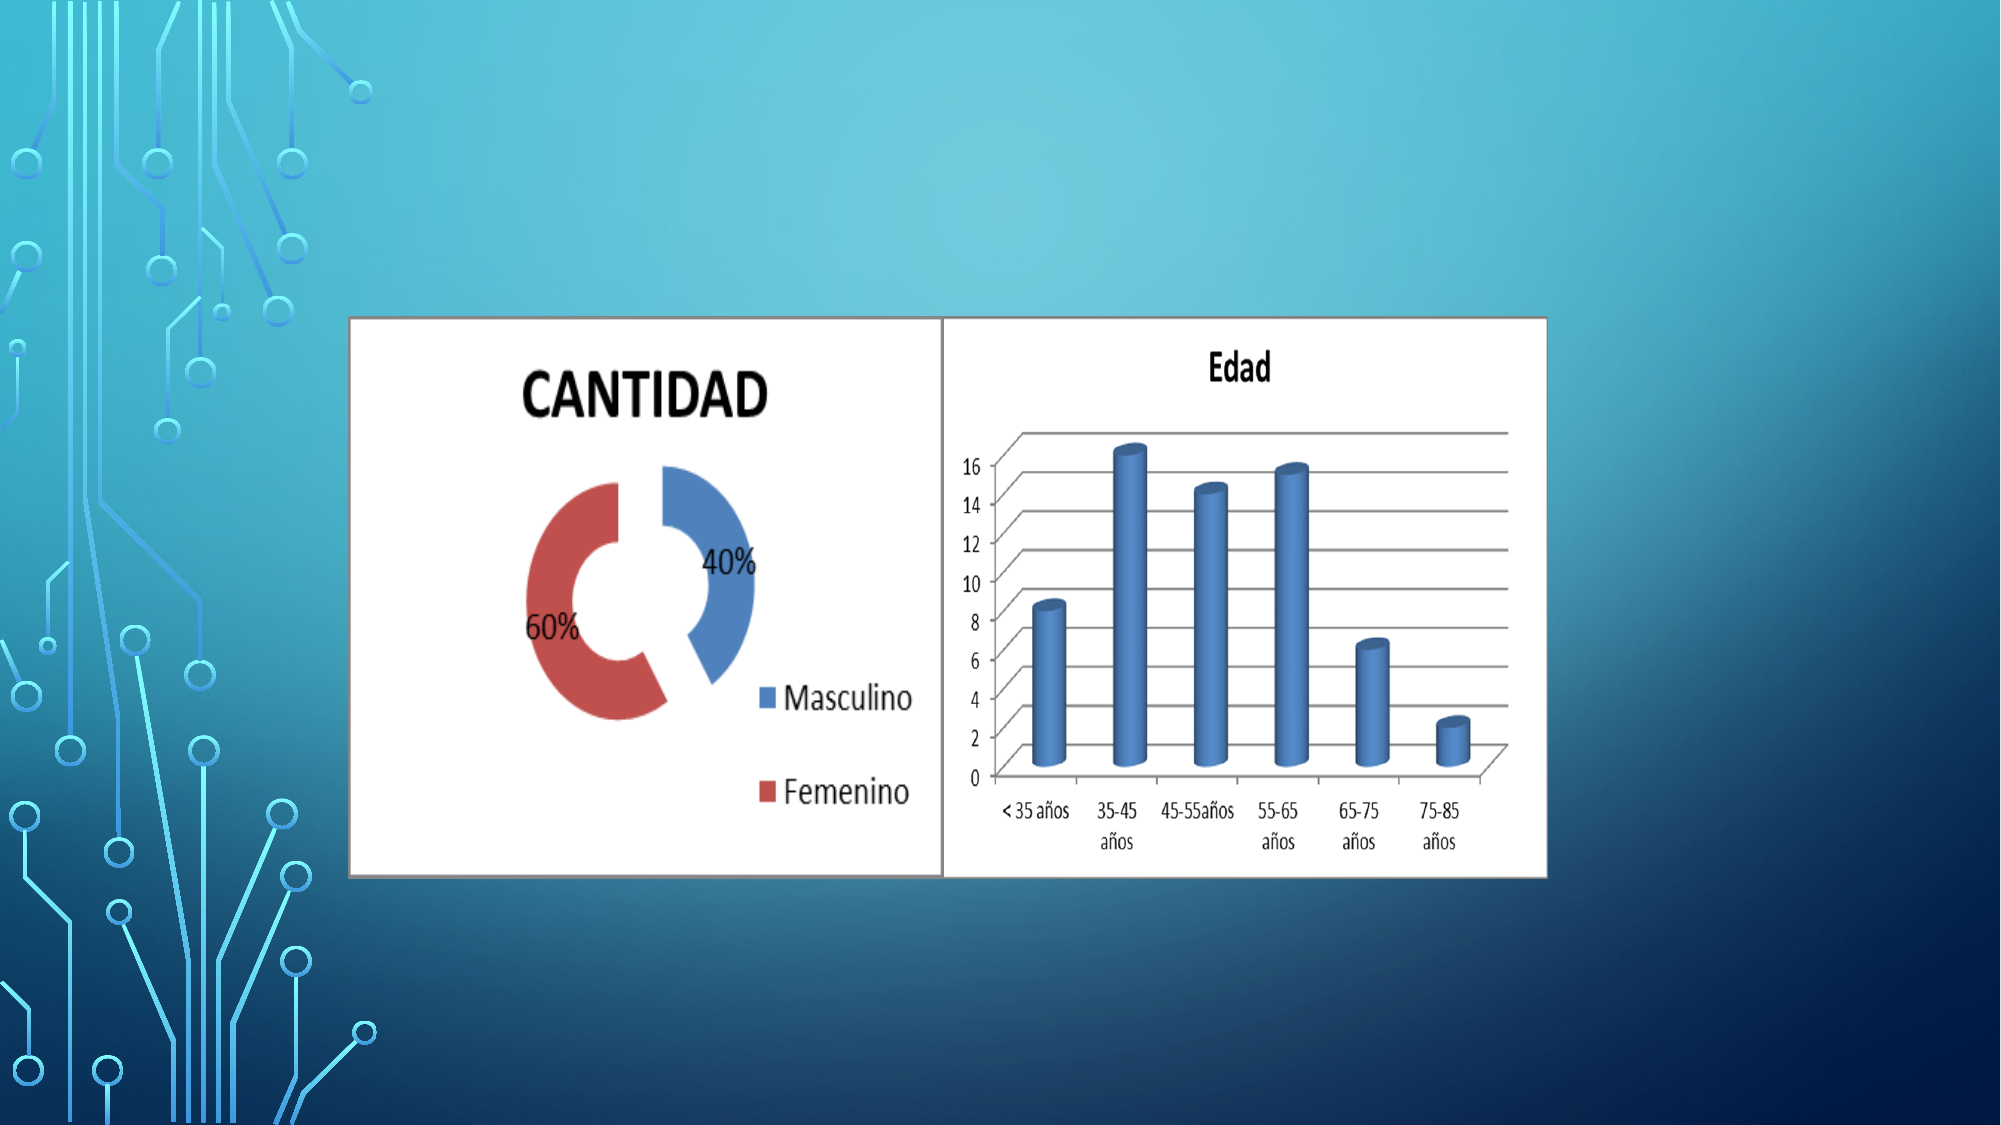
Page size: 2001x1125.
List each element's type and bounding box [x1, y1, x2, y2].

picture [348, 315, 1548, 879]
